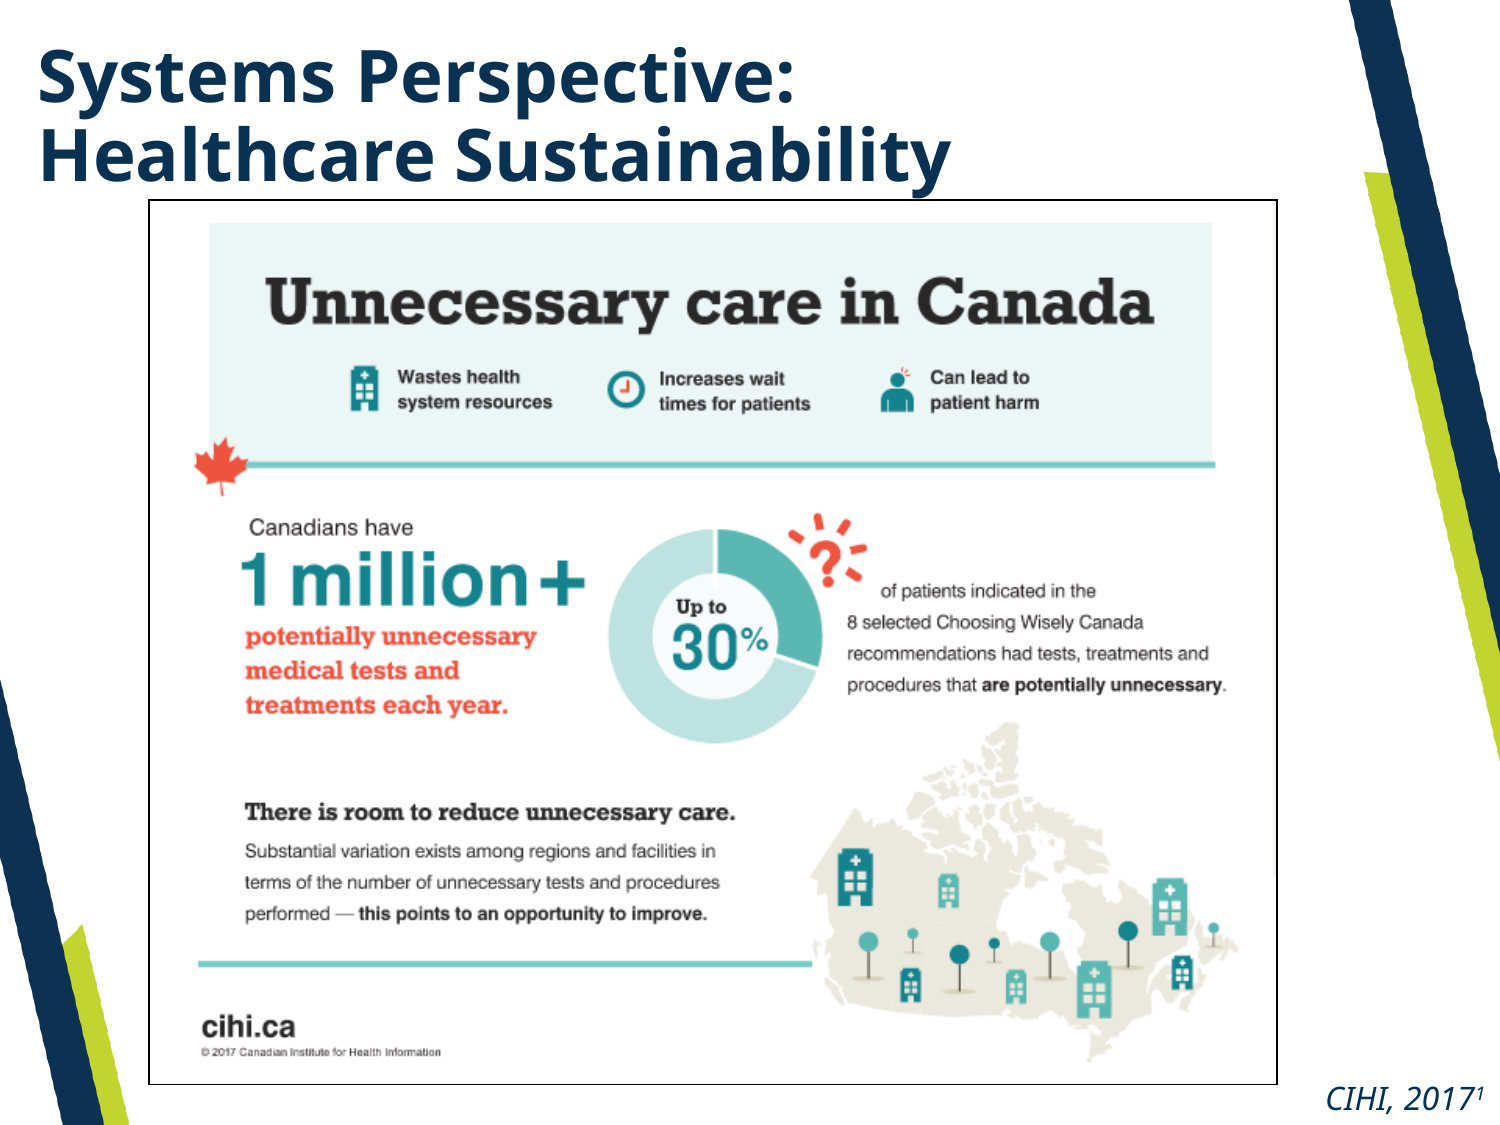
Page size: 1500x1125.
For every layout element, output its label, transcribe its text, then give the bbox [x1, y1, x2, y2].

title Systems Perspective: Healthcare Sustainability [22, 31, 1298, 323]
picture [149, 200, 1277, 1084]
text_box CIHI, 20171 [1199, 1070, 1500, 1125]
picture [0, 0, 1500, 1125]
